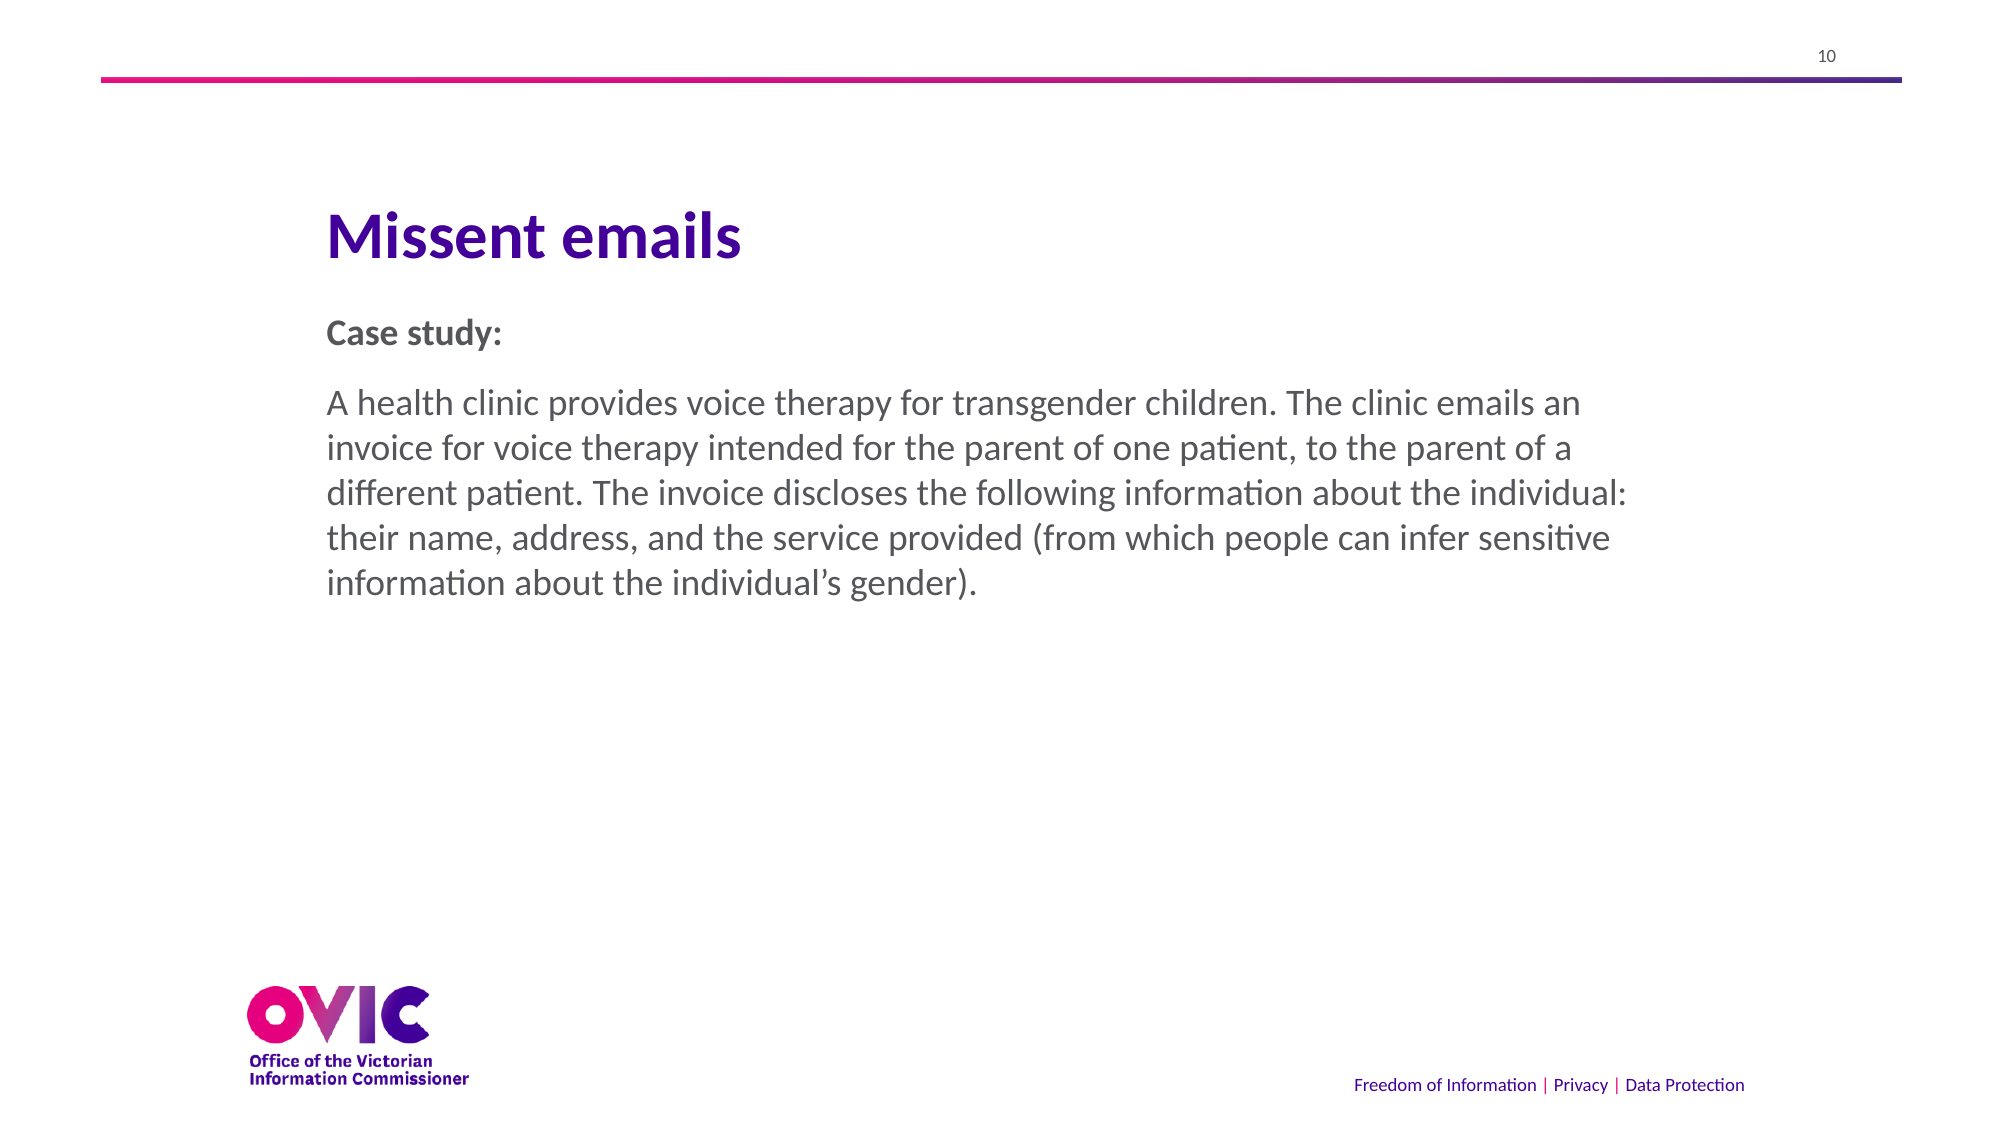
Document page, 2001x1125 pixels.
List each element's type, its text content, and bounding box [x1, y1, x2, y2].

picture [247, 986, 469, 1089]
text_box [323, 498, 1679, 911]
title Missent emails [326, 184, 1676, 261]
picture [101, 77, 1902, 83]
list Case study: A health clinic provides voice therapy for transgender children. The clinic emails an invoice for voice therapy intended for the parent of one patient, to the parent of a different patient. The invoice discloses the following information about the individual: their name, address, and the service provided (from which people can infer sensitive information about the individual’s gender). [326, 300, 1676, 580]
